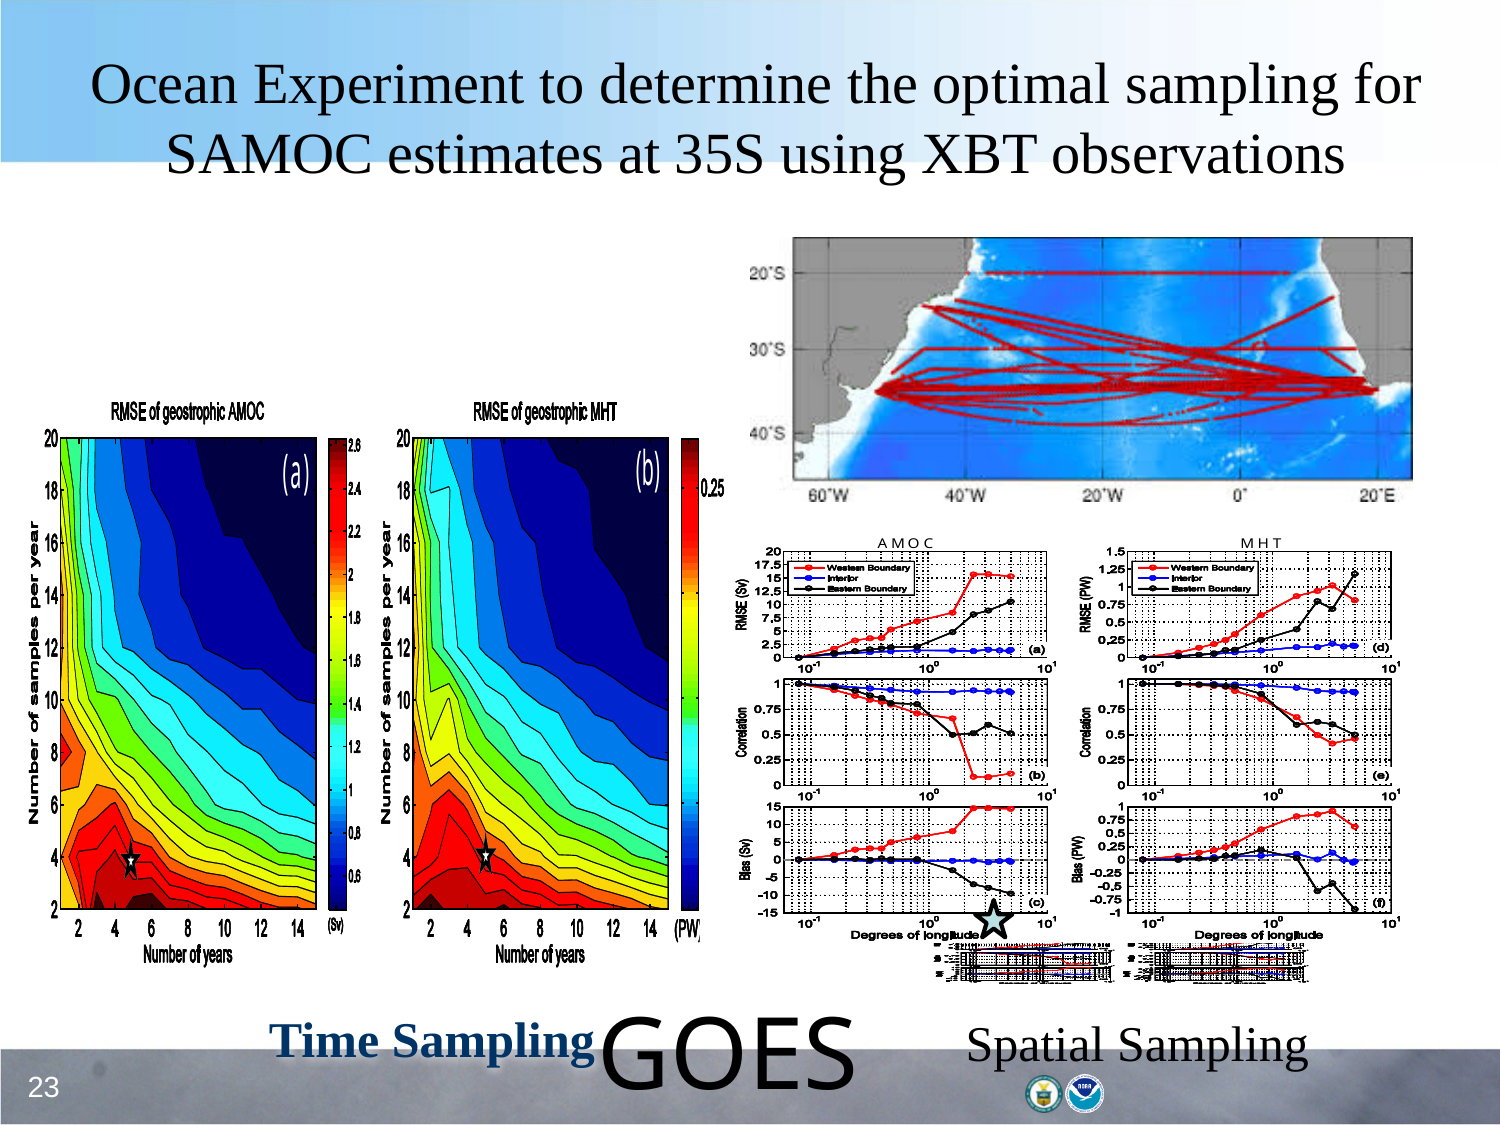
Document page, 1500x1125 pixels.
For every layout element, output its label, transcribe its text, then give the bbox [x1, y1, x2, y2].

slide_number 23 [0, 1046, 88, 1125]
text_box Ocean Experiment to determine the optimal sampling for SAMOC estimates at 35S using XBT observations [62, 37, 1450, 193]
picture [0, 0, 1500, 1125]
text_box GOES [582, 982, 874, 1118]
text_box Spatial Sampling [874, 995, 1450, 1088]
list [27, 399, 726, 971]
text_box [699, 534, 1436, 985]
title Time Sampling [62, 994, 582, 1088]
